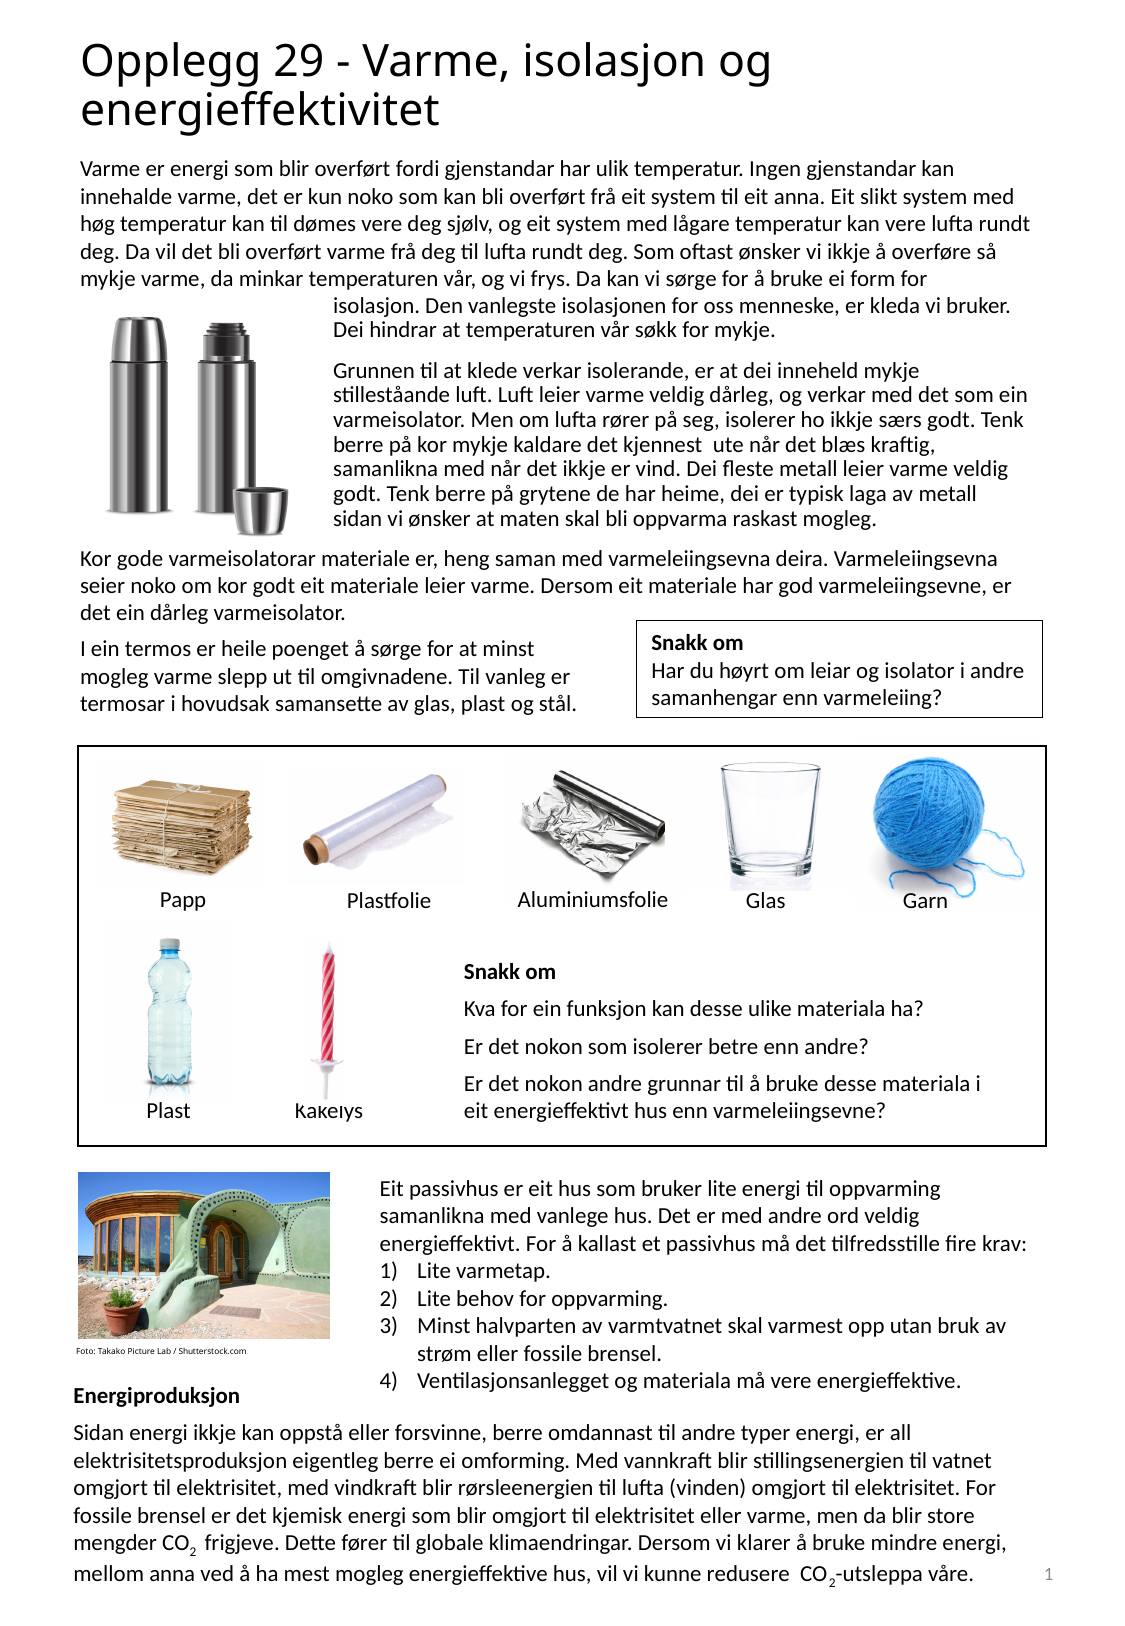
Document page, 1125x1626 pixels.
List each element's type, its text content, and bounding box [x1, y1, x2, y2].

picture [96, 763, 267, 887]
picture [59, 299, 315, 554]
text_box Energiproduksjon Sidan energi ikkje kan oppstå eller forsvinne, berre omdannast til andre typer energi, er all elektrisitetsproduksjon eigentleg berre ei omforming. Med vannkraft blir stillingsenergien til vatnet omgjort til elektrisitet, med vindkraft blir rørsleenergien til lufta (vinden) omgjort til elektrisitet. For fossile brensel er det kjemisk energi som blir omgjort til elektrisitet eller varme, men da blir store mengder CO2 frigjeve. Dette fører til globale klimaendringar. Dersom vi klarer å bruke mindre energi, mellom anna ved å ha mest mogleg energieffektive hus, vil vi kunne redusere CO2-utsleppa våre. [58, 1372, 1047, 1598]
title Opplegg 29 - Varme, isolasjon og energieffektivitet [65, 29, 1003, 143]
list isolasjon. Den vanlegste isolasjonen for oss menneske, er kleda vi bruker. Dei hindrar at temperaturen vår søkk for mykje. Grunnen til at klede verkar isolerande, er at dei inneheld mykje stilleståande luft. Luft leier varme veldig dårleg, og verkar med det som ein varmeisolator. Men om lufta rører på seg, isolerer ho ikkje særs godt. Tenk berre på kor mykje kaldare det kjennest ute når det blæs kraftig, samanlikna med når det ikkje er vind. Dei fleste metall leier varme veldig godt. Tenk berre på grytene de har heime, dei er typisk laga av metall sidan vi ønsker at maten skal bli oppvarma raskast mogleg. [318, 299, 1046, 535]
text_box Kor gode varmeisolatorar materiale er, heng saman med varmeleiingsevna deira. Varmeleiingsevna seier noko om kor godt eit materiale leier varme. Dersom eit materiale har god varmeleiingsevne, er det ein dårleg varmeisolator. [65, 535, 1046, 633]
text_box Foto: Takako Picture Lab / Shutterstock.com [61, 1338, 277, 1364]
slide_number 1 [815, 1529, 1069, 1617]
text_box Varme er energi som blir overført fordi gjenstandar har ulik temperatur. Ingen gjenstandar kan innehalde varme, det er kun noko som kan bli overført frå eit system til eit anna. Eit slikt system med høg temperatur kan til dømes vere deg sjølv, og eit system med lågare temperatur kan vere lufta rundt deg. Da vil det bli overført varme frå deg til lufta rundt deg. Som oftast ønsker vi ikkje å overføre så mykje varme, da minkar temperaturen vår, og vi frys. Da kan vi sørge for å bruke ei form for [65, 146, 1054, 299]
picture [105, 921, 233, 1102]
text_box I ein termos er heile poenget å sørge for at minst mogleg varme slepp ut til omgivnadene. Til vanleg er termosar i hovudsak samansette av glas, plast og stål. [65, 626, 615, 724]
text_box [77, 745, 1047, 1147]
text_box Snakk om Har du høyrt om leiar og isolator i andre samanhengar enn varmeleiing? [636, 620, 1043, 718]
picture [288, 766, 464, 884]
picture [303, 936, 345, 1106]
picture [501, 739, 1045, 911]
picture [78, 1172, 330, 1339]
text_box Eit passivhus er eit hus som bruker lite energi til oppvarming samanlikna med vanlege hus. Det er med andre ord veldig energieffektivt. For å kallast et passivhus må det tilfredsstille fire krav: Lite varmetap. Lite behov for oppvarming. Minst halvparten av varmtvatnet skal varmest opp utan bruk av strøm eller fossile brensel. Ventilasjonsanlegget og materiala må vere energieffektive. [364, 1165, 1047, 1372]
